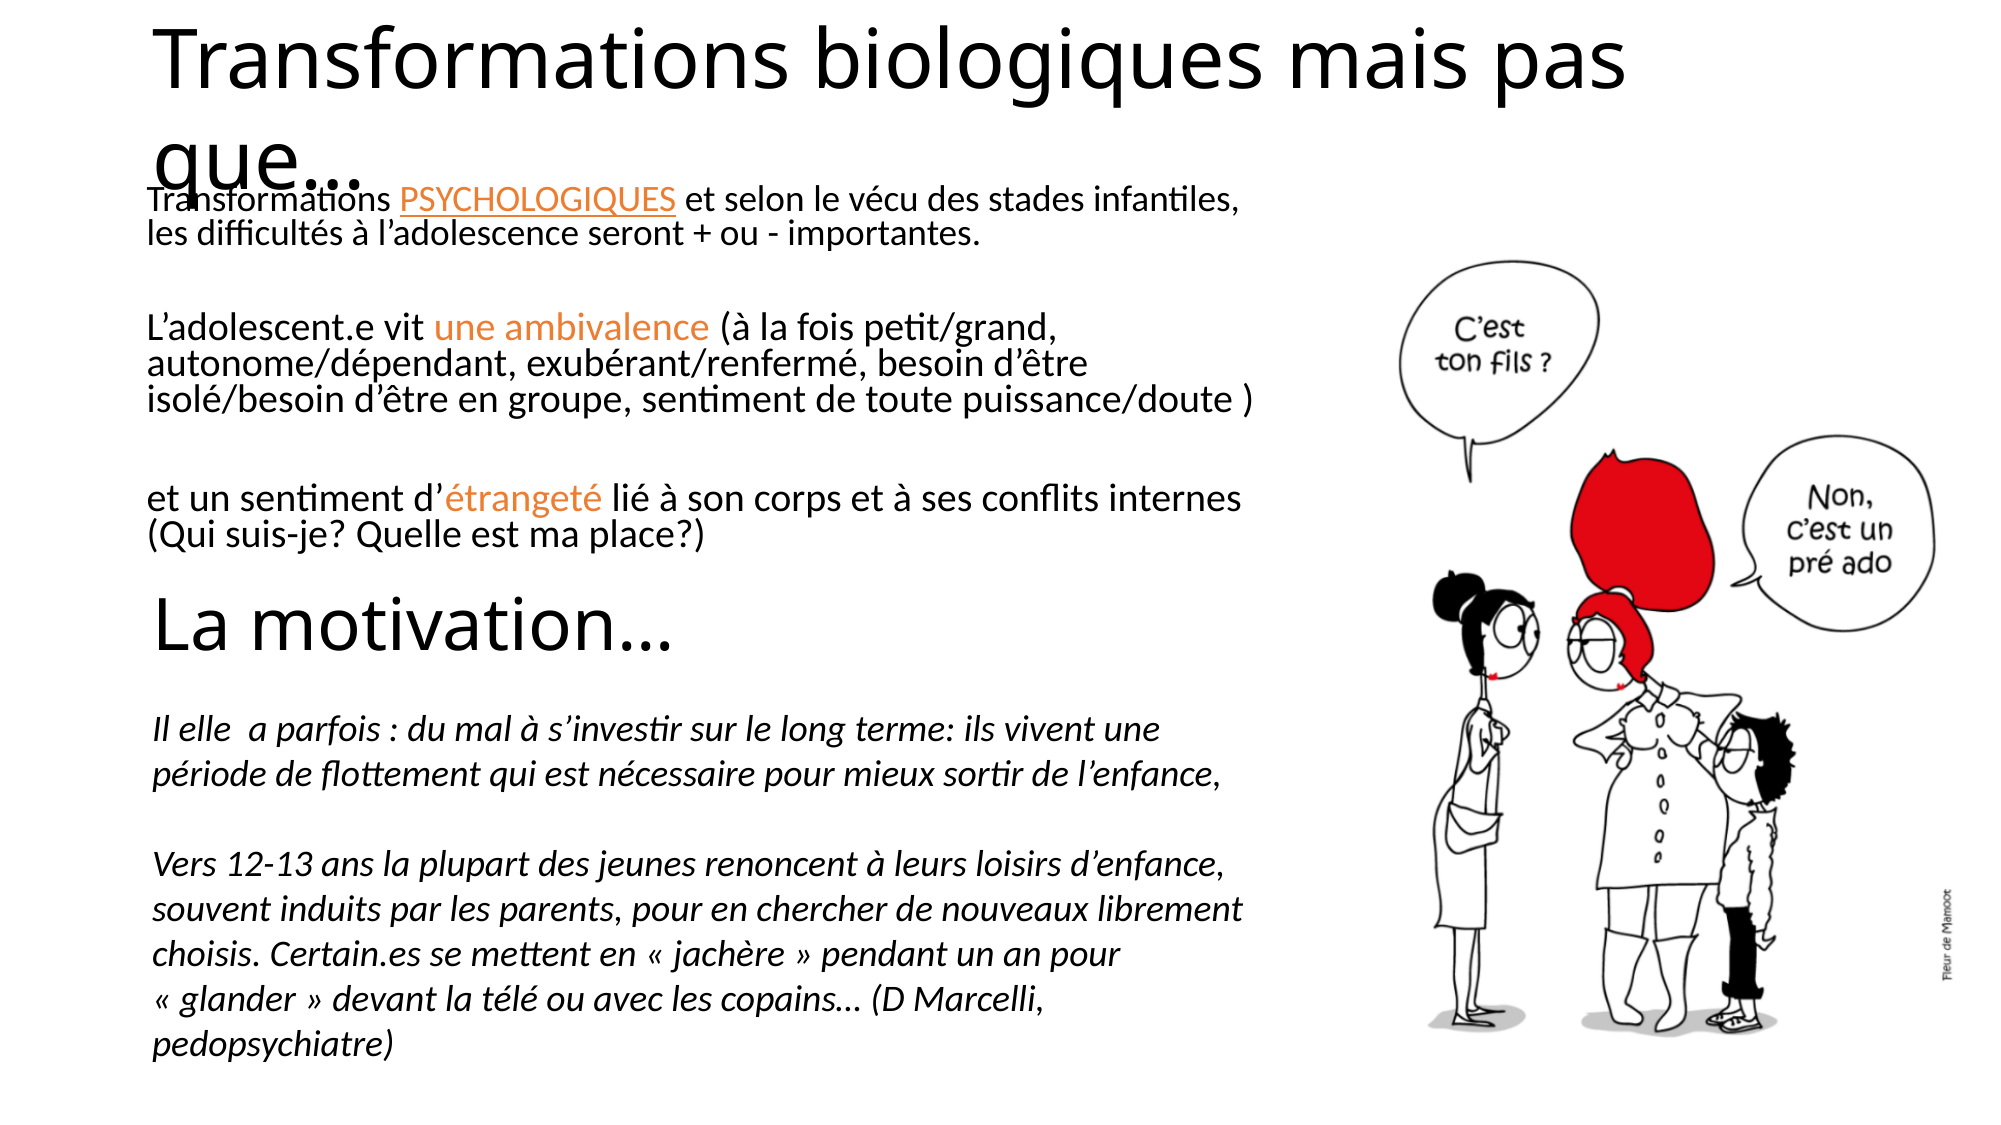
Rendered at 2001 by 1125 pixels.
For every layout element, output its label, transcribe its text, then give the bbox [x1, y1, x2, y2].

title Transformations biologiques mais pas que… [137, 0, 1863, 218]
text_box La motivation… [137, 556, 828, 697]
list Transformations PSYCHOLOGIQUES et selon le vécu des stades infantiles, les difficultés à l’adolescence seront + ou - importantes. L’adolescent.e vit une ambivalence (à la fois petit/grand, autonome/dépendant, exubérant/renfermé, besoin d’être isolé/besoin d’être en groupe, sentiment de toute puissance/doute ) et un sentiment d’étrangeté lié à son corps et à ses conflits internes (Qui suis-je? Quelle est ma place?) [131, 177, 1299, 591]
text_box Il elle a parfois : du mal à s’investir sur le long terme: ils vivent une période de flottement qui est nécessaire pour mieux sortir de l’enfance, Vers 12-13 ans la plupart des jeunes renoncent à leurs loisirs d’enfance, souvent induits par les parents, pour en chercher de nouveaux librement choisis. Certain.es se mettent en « jachère » pendant un an pour « glander » devant la télé ou avec les copains… (D Marcelli, pedopsychiatre) [137, 696, 1264, 1072]
picture [1332, 237, 1970, 1076]
